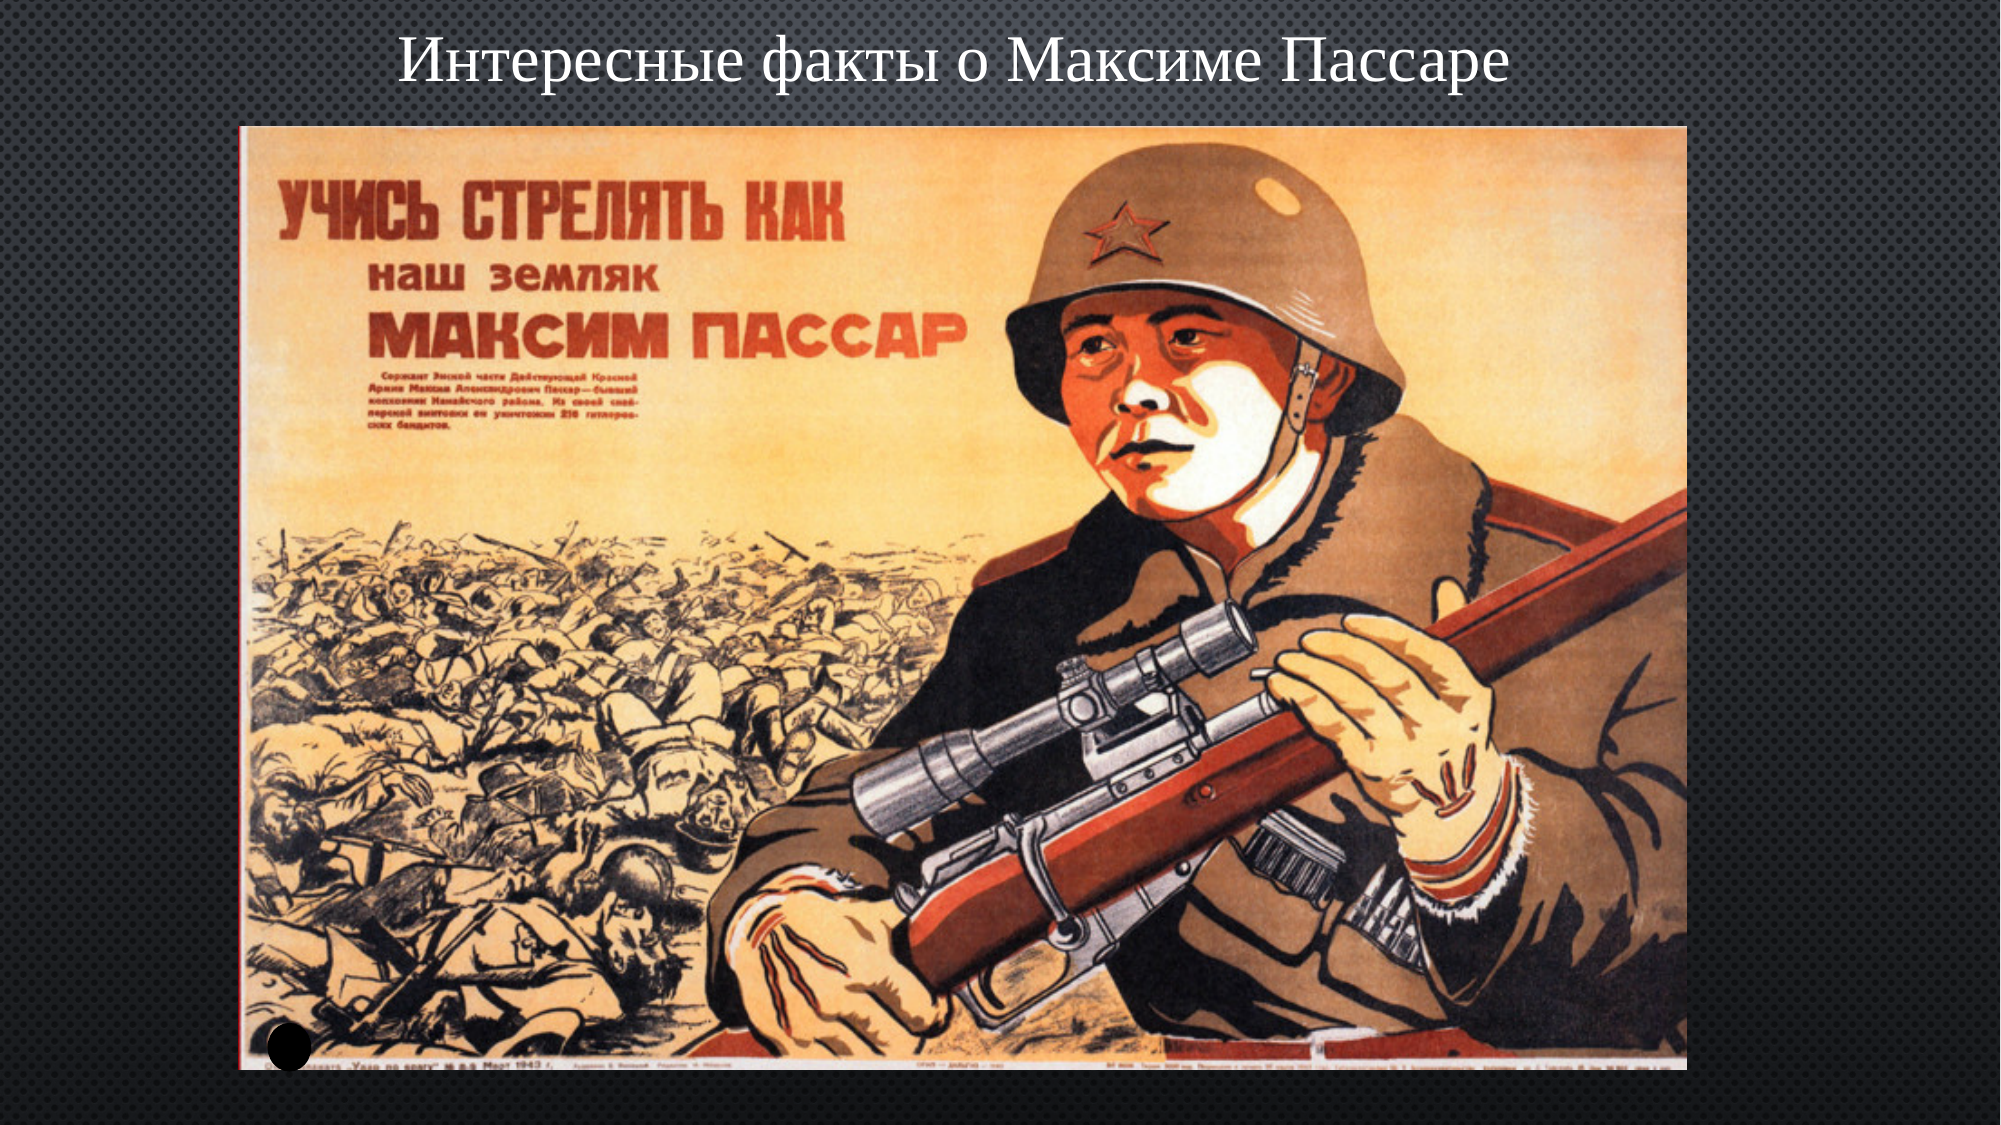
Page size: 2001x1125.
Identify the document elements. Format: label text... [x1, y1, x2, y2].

text_box Интересные факты о Максиме Пассаре [382, 7, 1543, 103]
picture [238, 126, 1687, 1070]
